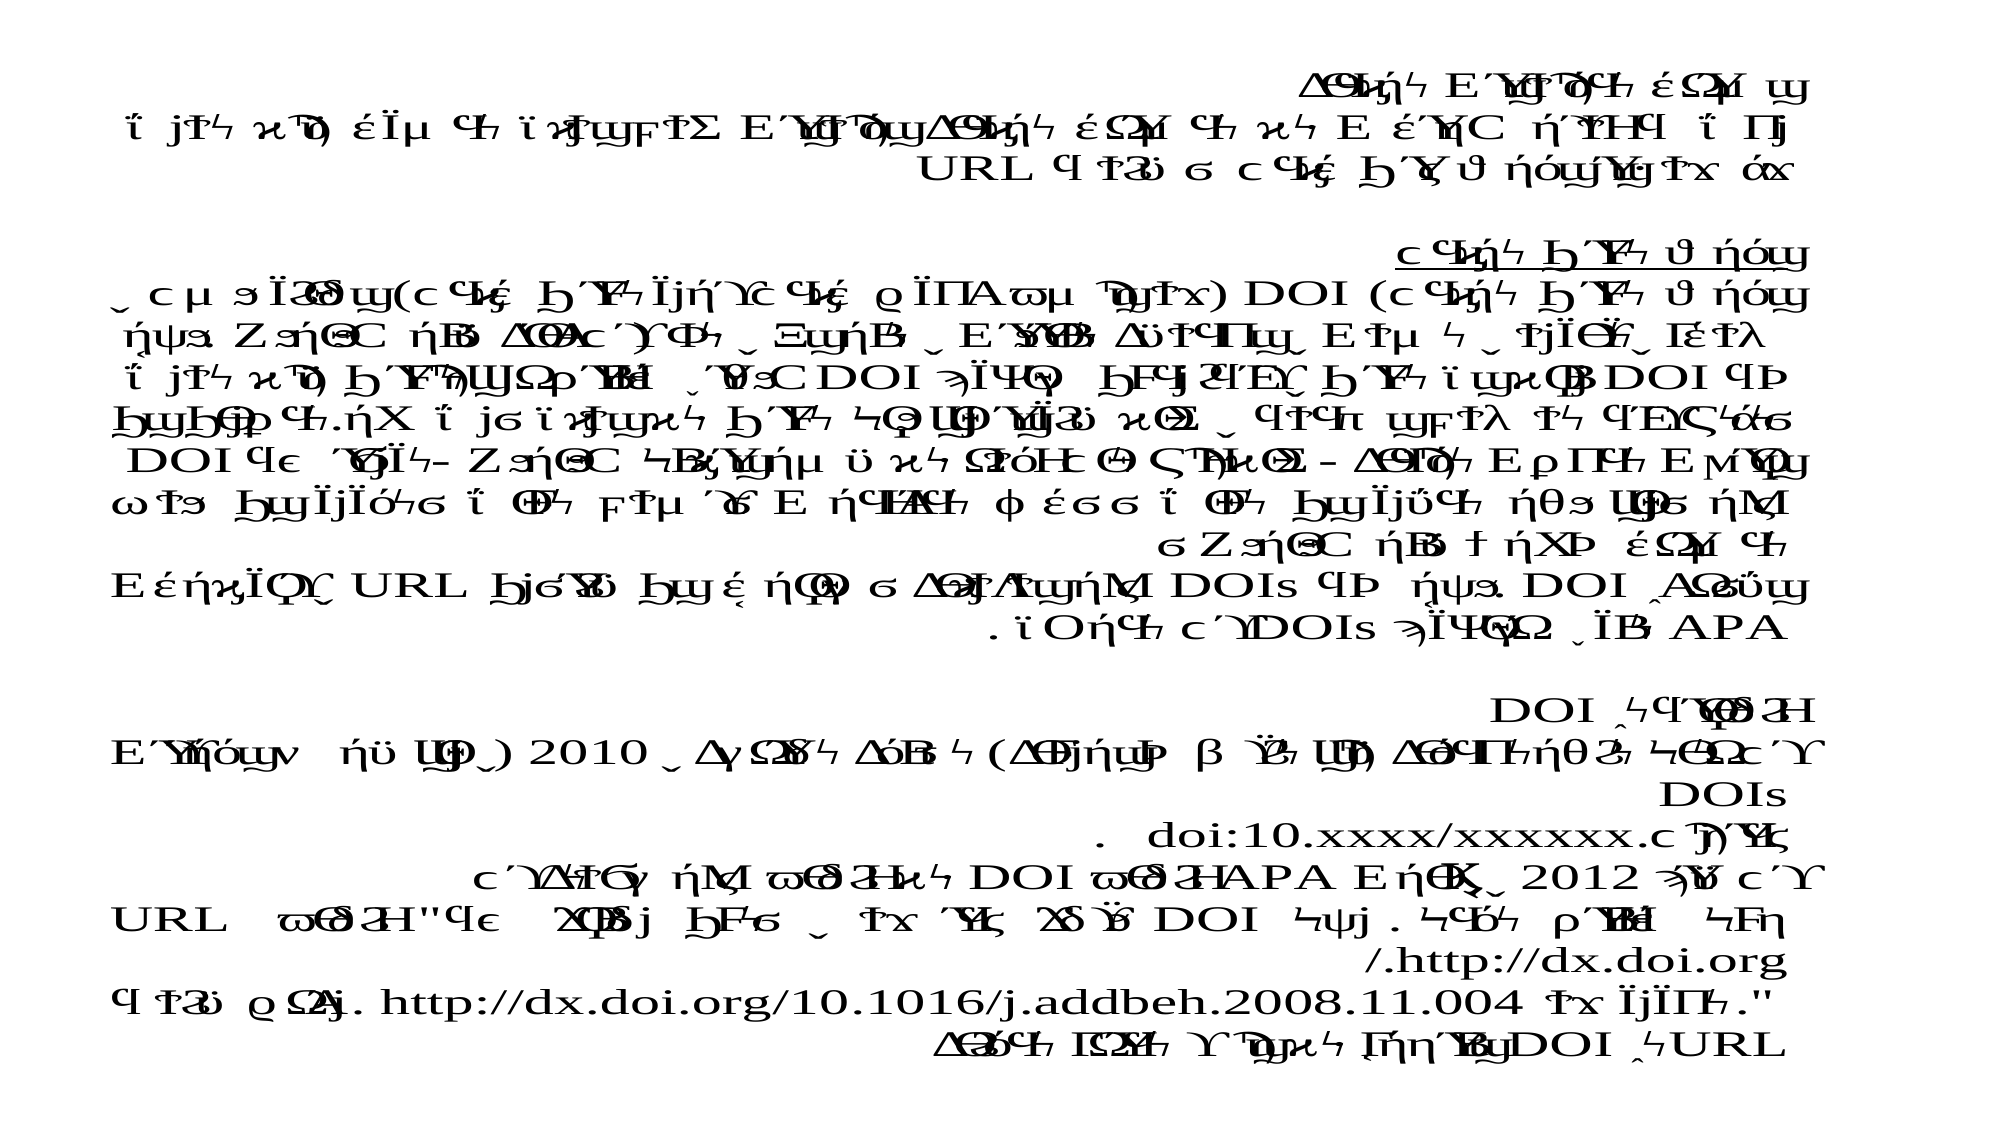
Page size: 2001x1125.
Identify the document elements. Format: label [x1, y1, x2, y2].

picture [109, 63, 1963, 1105]
